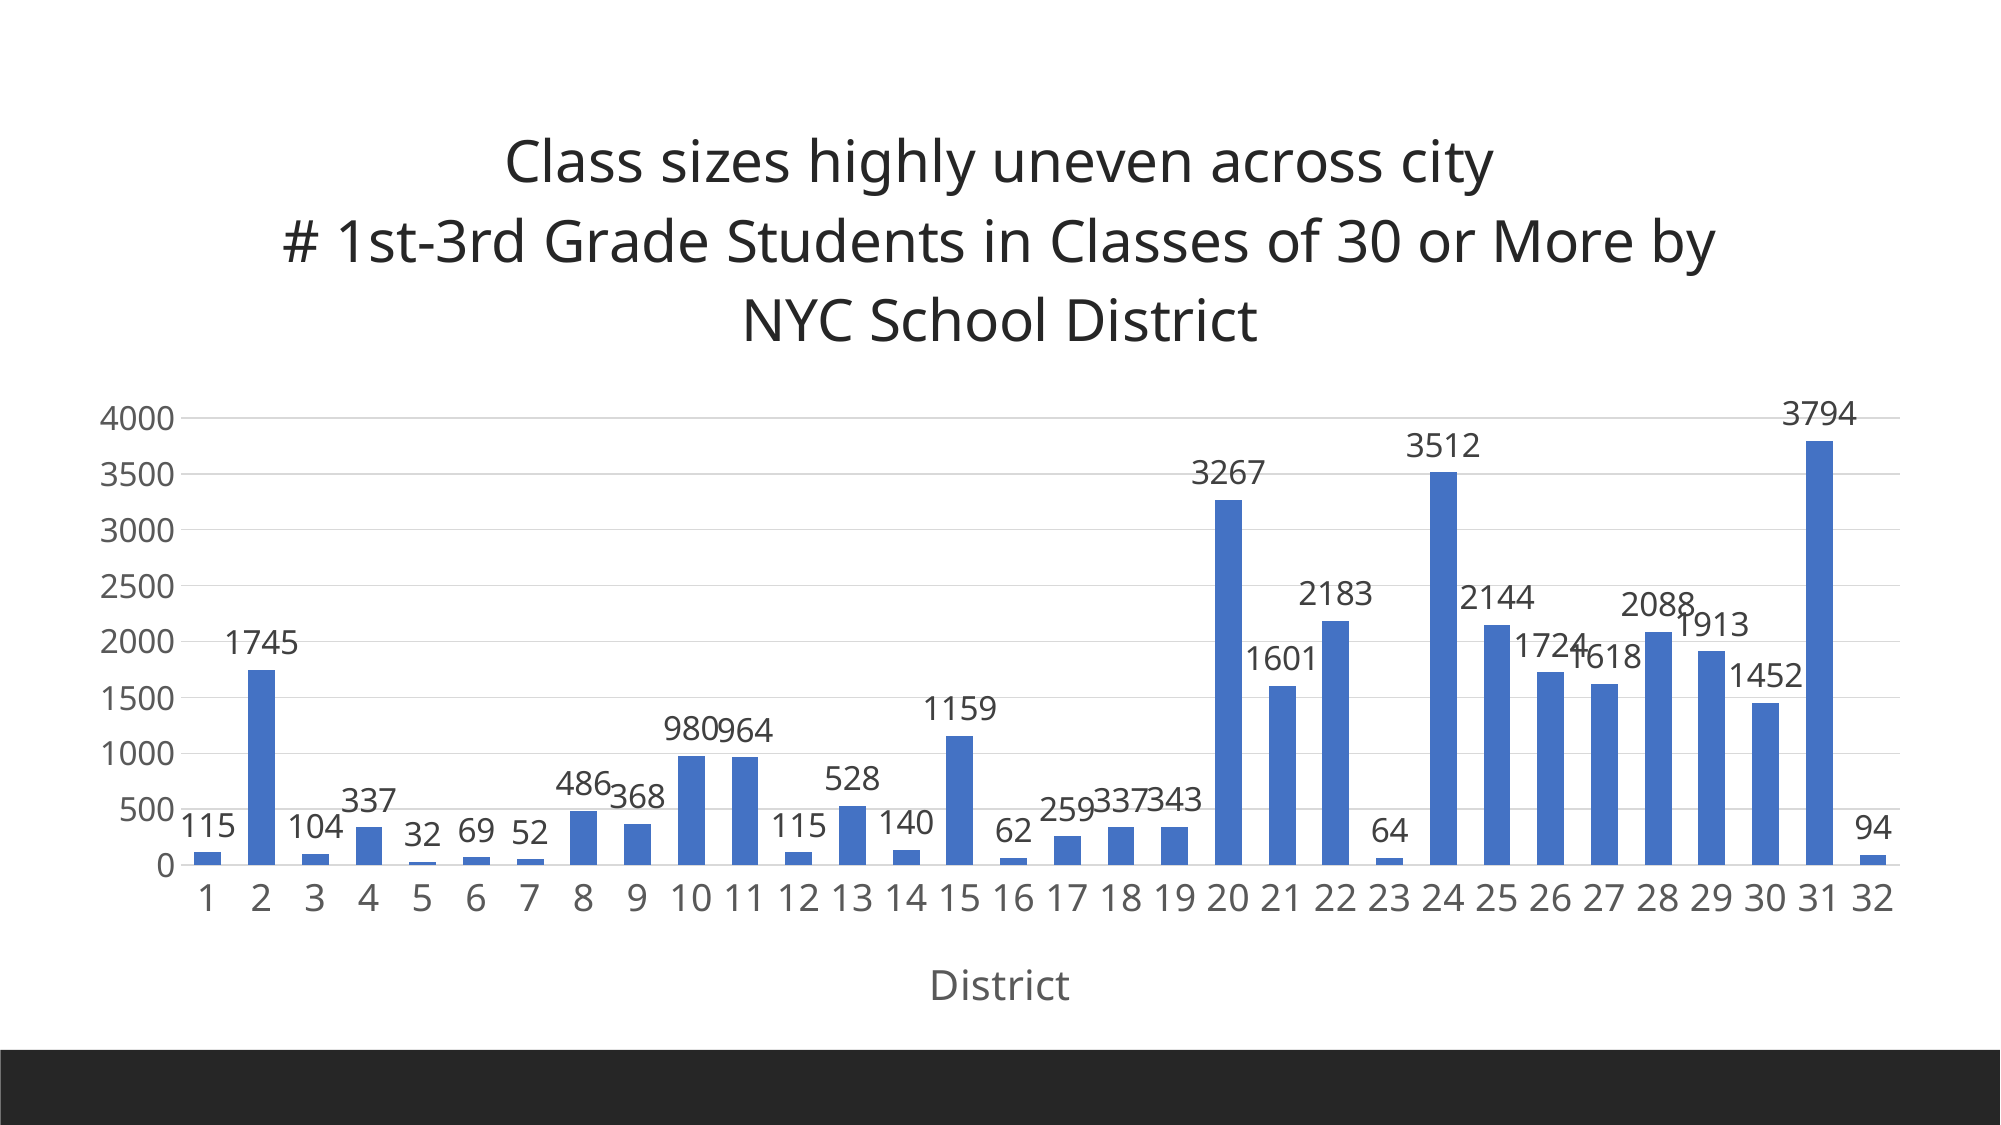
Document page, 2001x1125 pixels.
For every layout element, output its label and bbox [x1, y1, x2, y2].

chart [61, 74, 1938, 1051]
